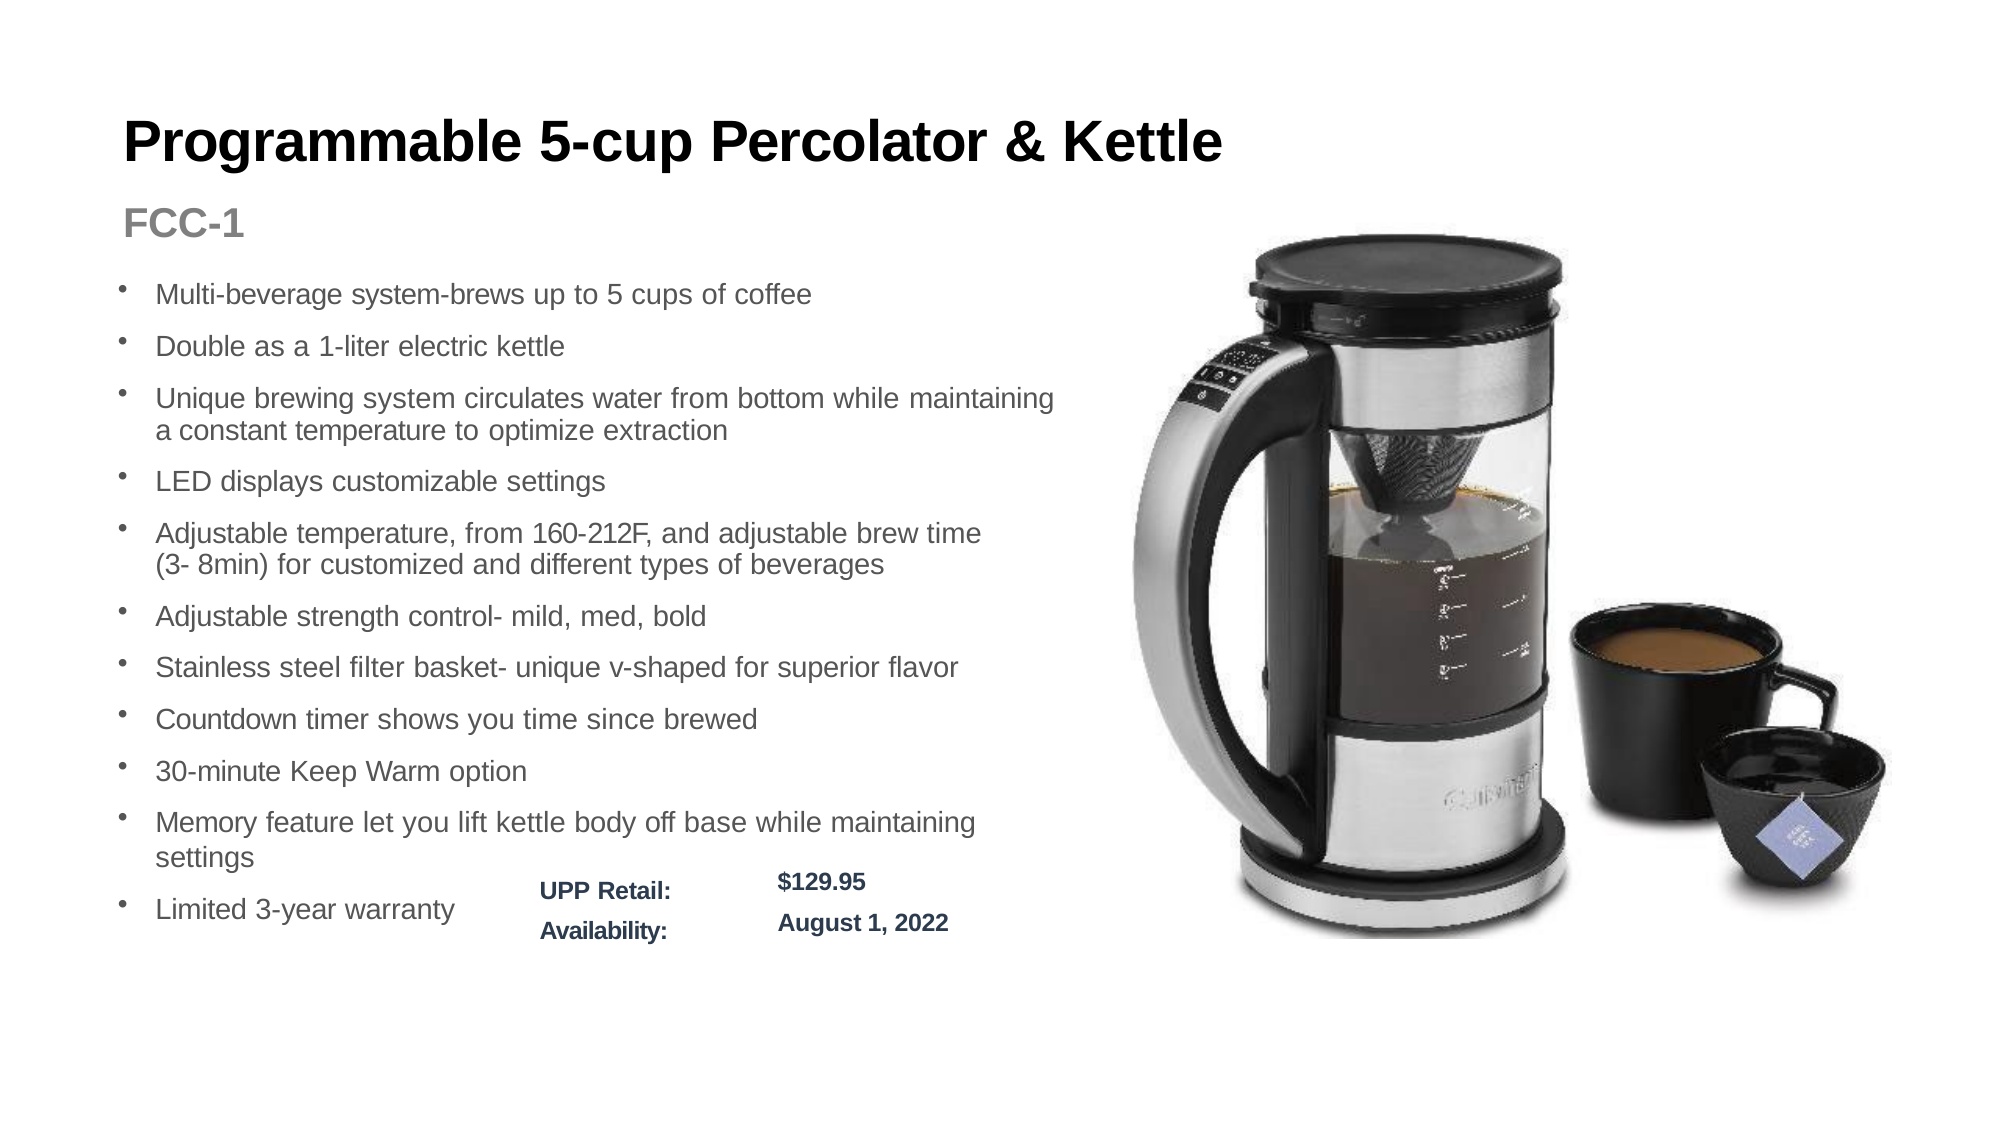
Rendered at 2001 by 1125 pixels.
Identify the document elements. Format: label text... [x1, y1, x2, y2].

title Programmable 5-cup Percolator & Kettle [121, 32, 1531, 173]
text_box UPP Retail: Availability: [537, 864, 844, 945]
text_box FCC-1 [121, 173, 1701, 246]
picture [1081, 186, 1892, 939]
text_box $129.95 August 1, 2022 [775, 855, 986, 937]
text_box Multi-beverage system-brews up to 5 cups of coffee Double as a 1-liter electric kettle Unique brewing system circulates water from bottom while maintaining a constant temperature to optimize extraction LED displays customizable settings Adjustable temperature, from 160-212F, and adjustable brew time (3- 8min) for customized and different types of beverages Adjustable strength control- mild, med, bold Stainless steel filter basket- unique v-shaped for superior flavor Countdown timer shows you time since brewed 30-minute Keep Warm option Memory feature let you lift kettle body off base while maintaining settings Limited 3-year warranty [115, 256, 1066, 925]
